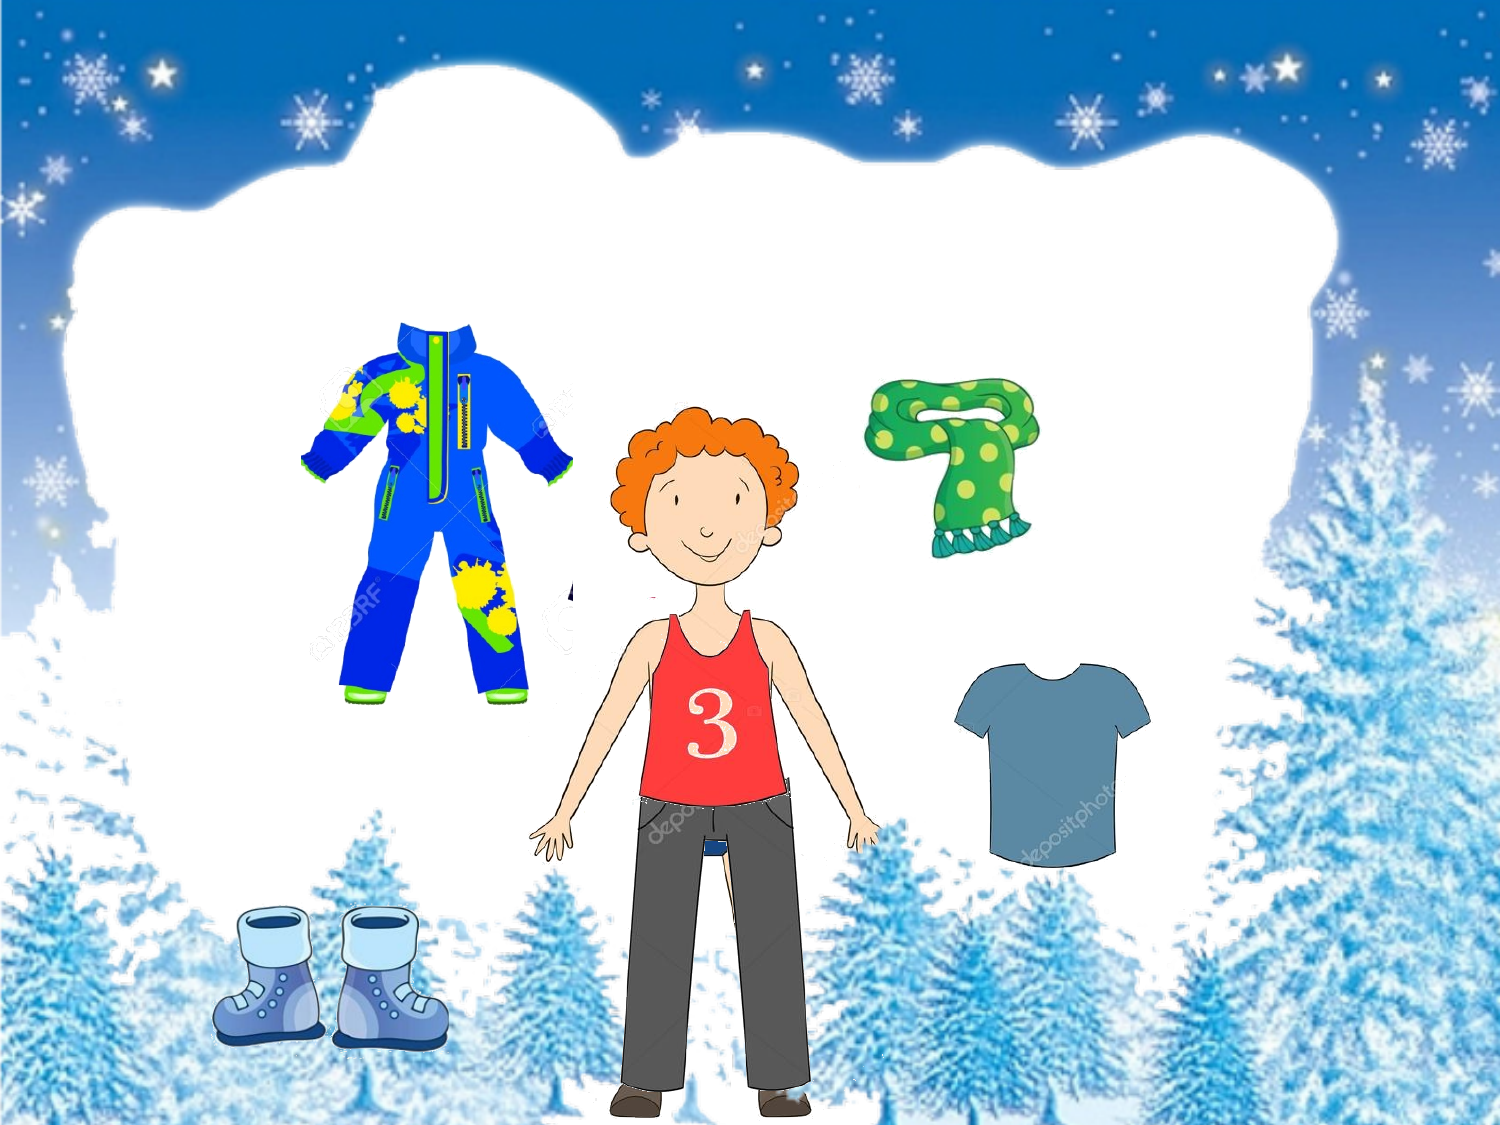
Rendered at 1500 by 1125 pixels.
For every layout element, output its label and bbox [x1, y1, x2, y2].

list [300, 302, 574, 728]
picture [0, 0, 1500, 1125]
